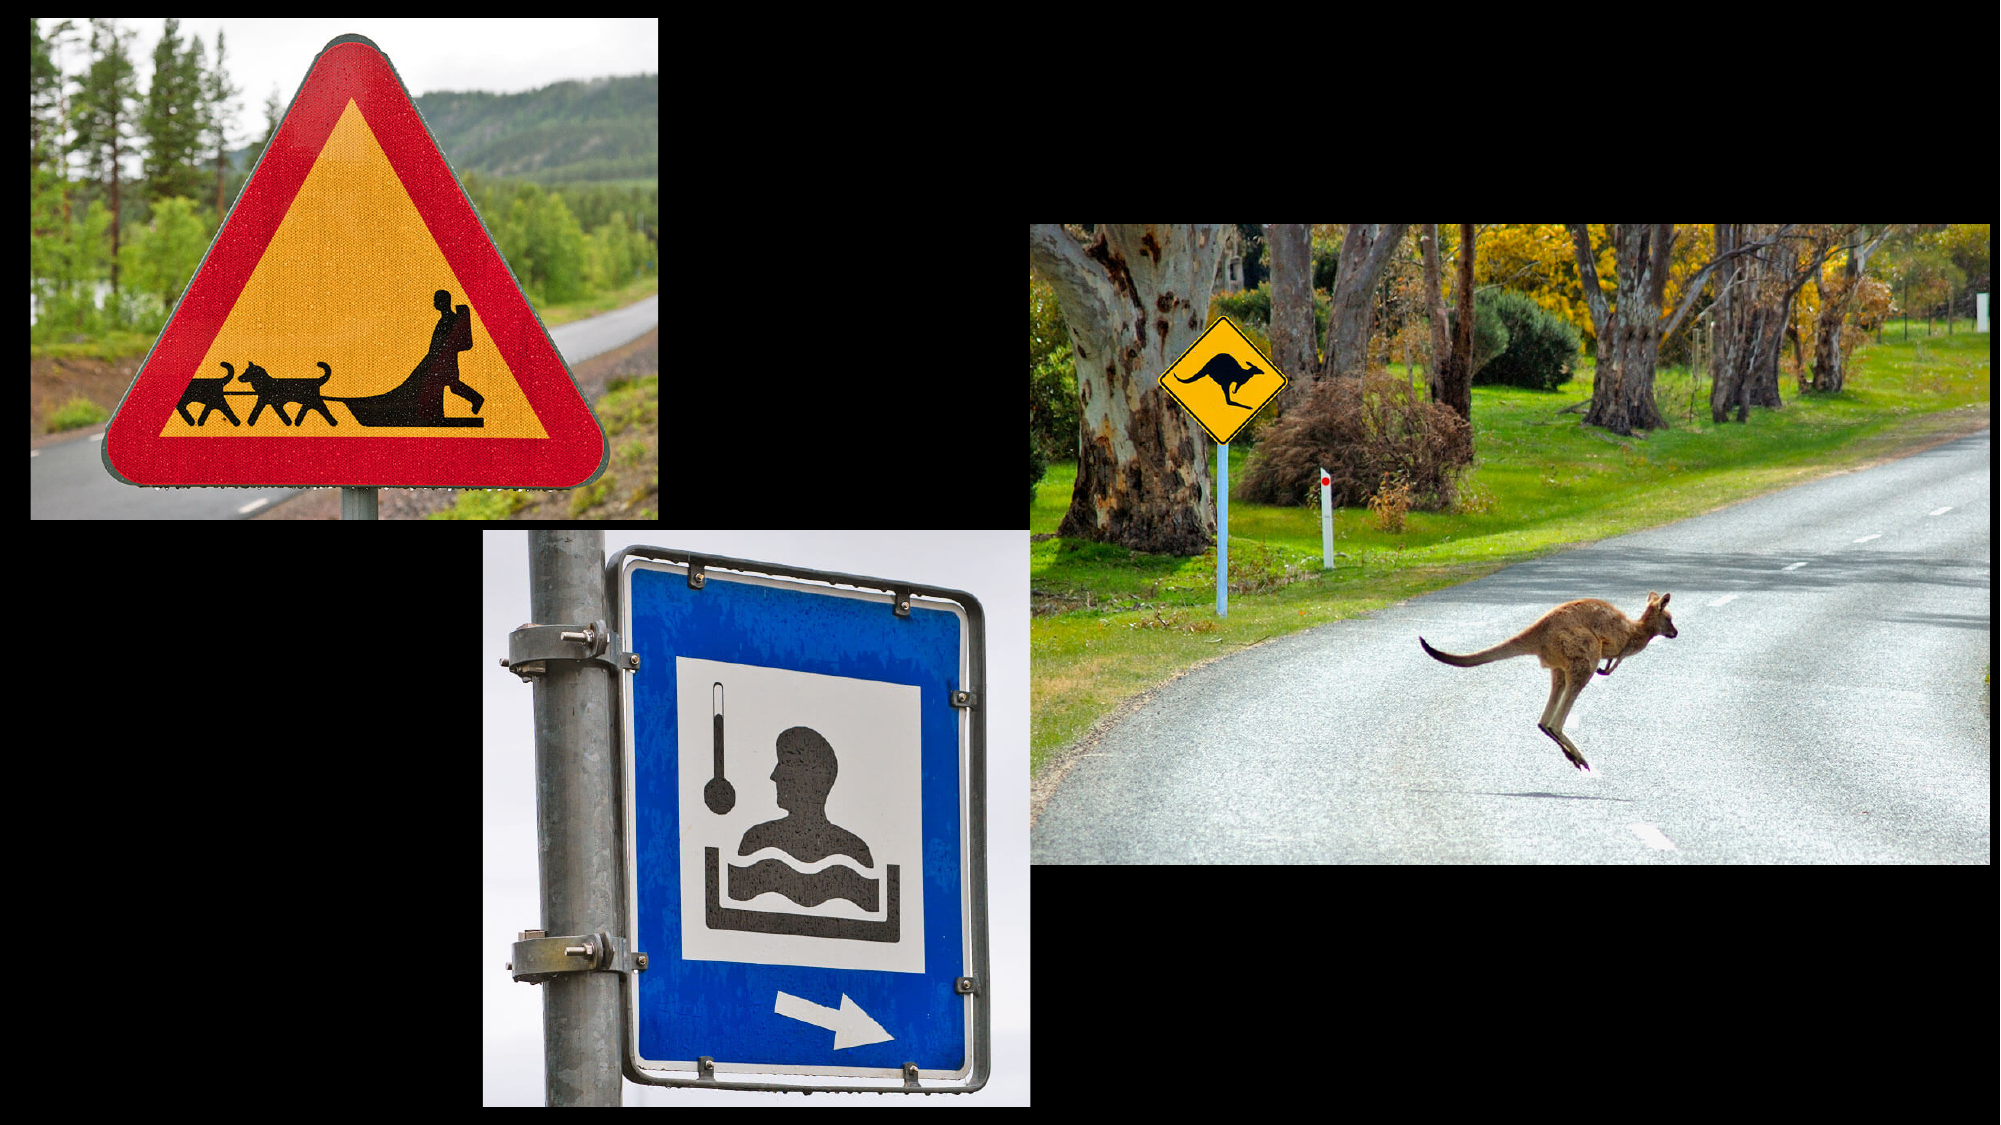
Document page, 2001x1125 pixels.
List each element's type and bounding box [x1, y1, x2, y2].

picture [30, 18, 659, 520]
picture [482, 224, 1990, 1107]
